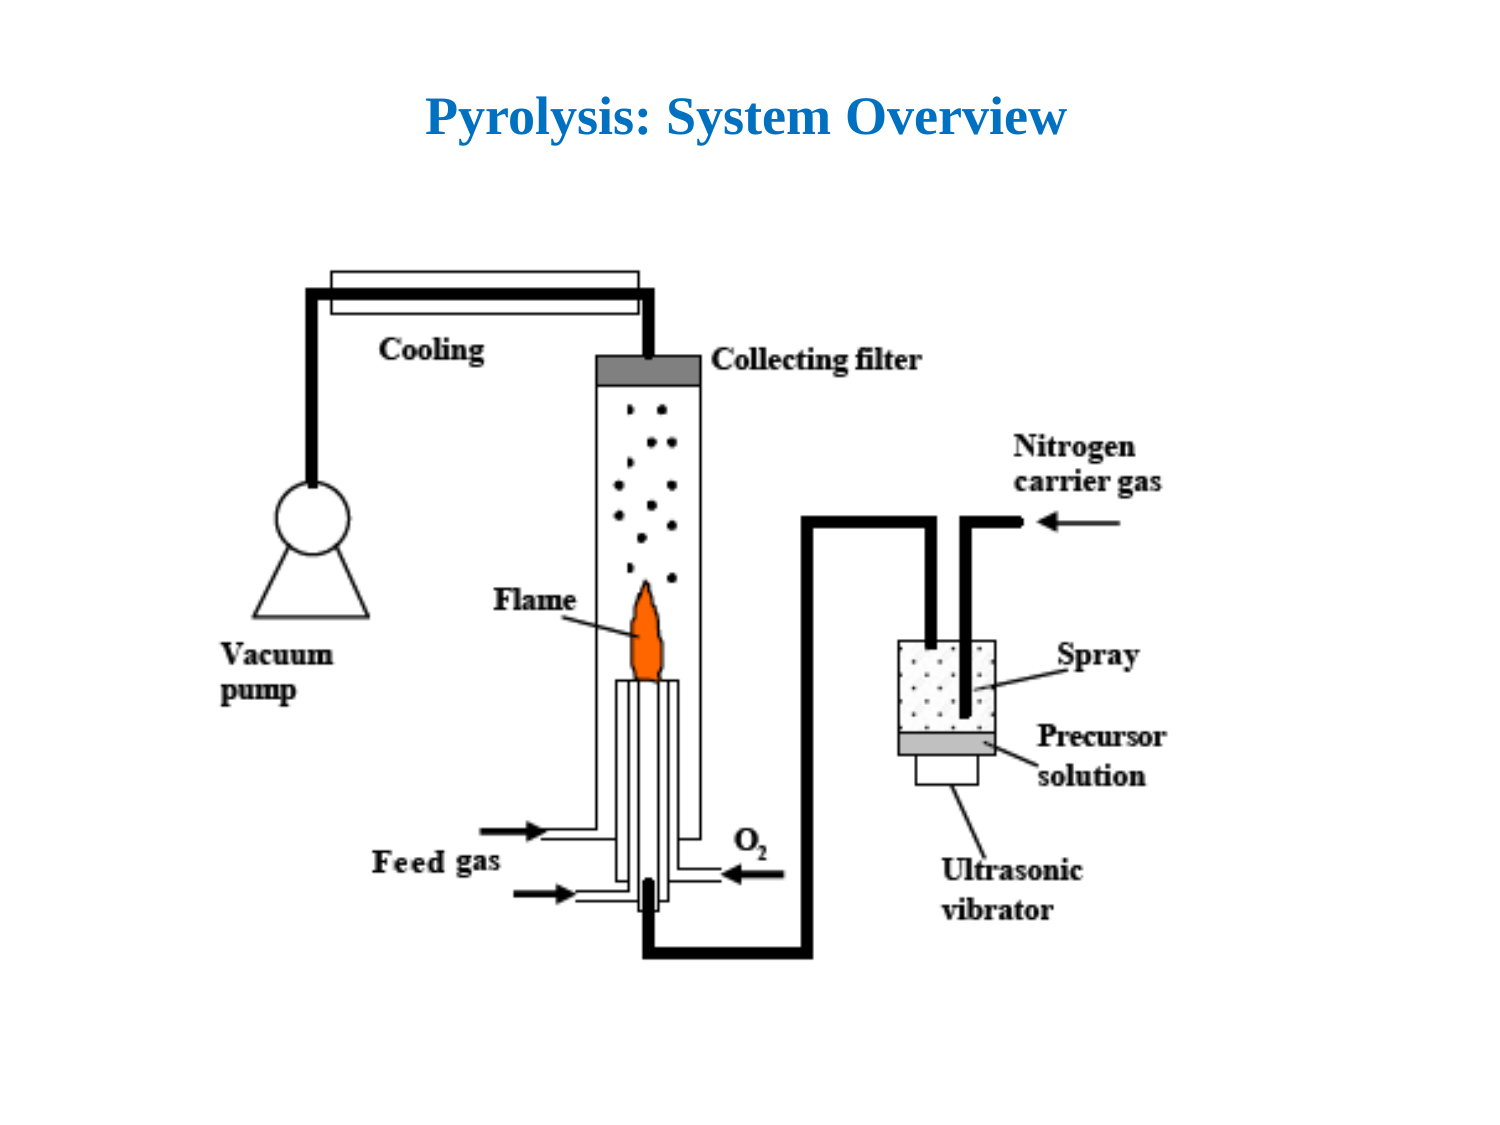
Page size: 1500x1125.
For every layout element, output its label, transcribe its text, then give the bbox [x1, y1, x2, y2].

text_box Pyrolysis: System Overview [410, 73, 1084, 153]
picture [212, 239, 1188, 975]
